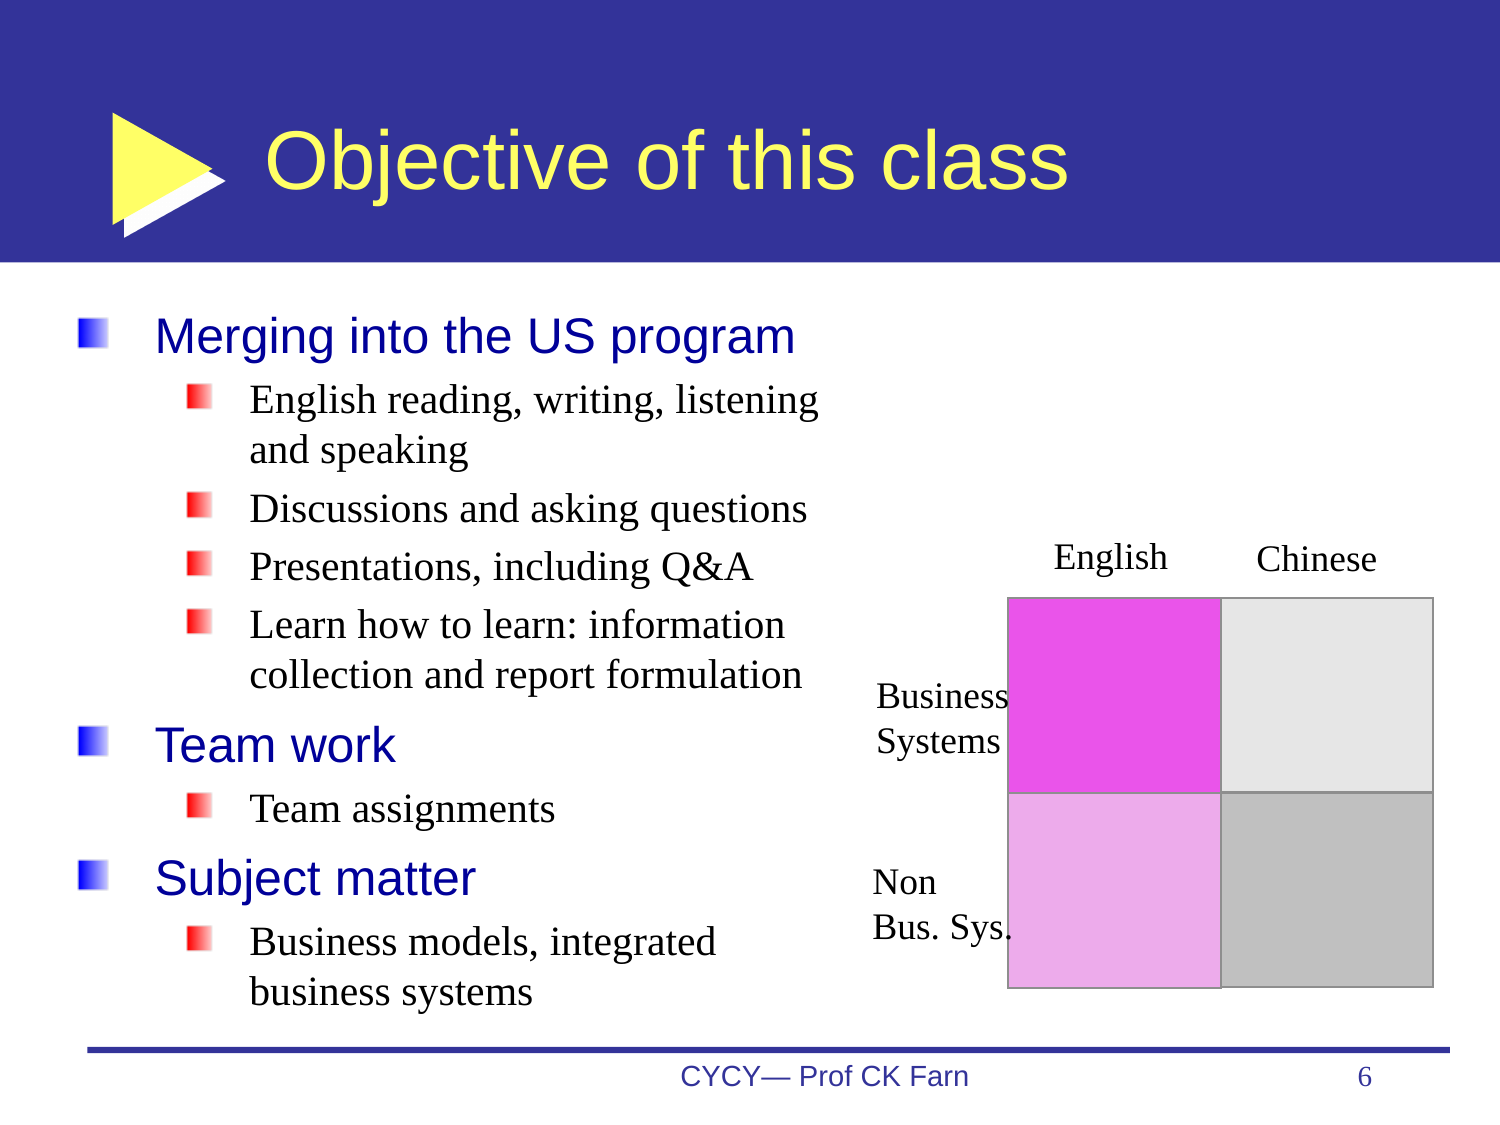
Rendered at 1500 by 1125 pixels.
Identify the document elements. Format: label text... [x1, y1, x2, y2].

picture [185, 791, 215, 821]
text_box [1220, 597, 1434, 791]
text_box English [1038, 524, 1184, 585]
footer CYCY— Prof CK Farn [587, 1050, 1063, 1125]
picture [76, 316, 112, 352]
picture [76, 858, 112, 894]
title Objective of this class [249, 62, 1388, 250]
slide_number 6 [1074, 1050, 1388, 1125]
picture [185, 924, 215, 954]
picture [76, 724, 112, 760]
text_box [1007, 597, 1220, 792]
picture [185, 490, 215, 521]
text_box [1007, 792, 1222, 989]
picture [185, 607, 215, 637]
text_box Chinese [1241, 526, 1393, 587]
text_box Business Systems [861, 663, 1025, 769]
text_box [1220, 791, 1434, 988]
picture [185, 382, 215, 412]
text_box Non Bus. Sys. [857, 850, 1029, 955]
list Merging into the US program English reading, writing, listening and speaking Discussions and asking questions Presentations, including Q&A Learn how to learn: information collection and report formulation Team work Team assignments Subject matter Business models, integrated business systems [61, 296, 861, 864]
picture [185, 549, 215, 579]
